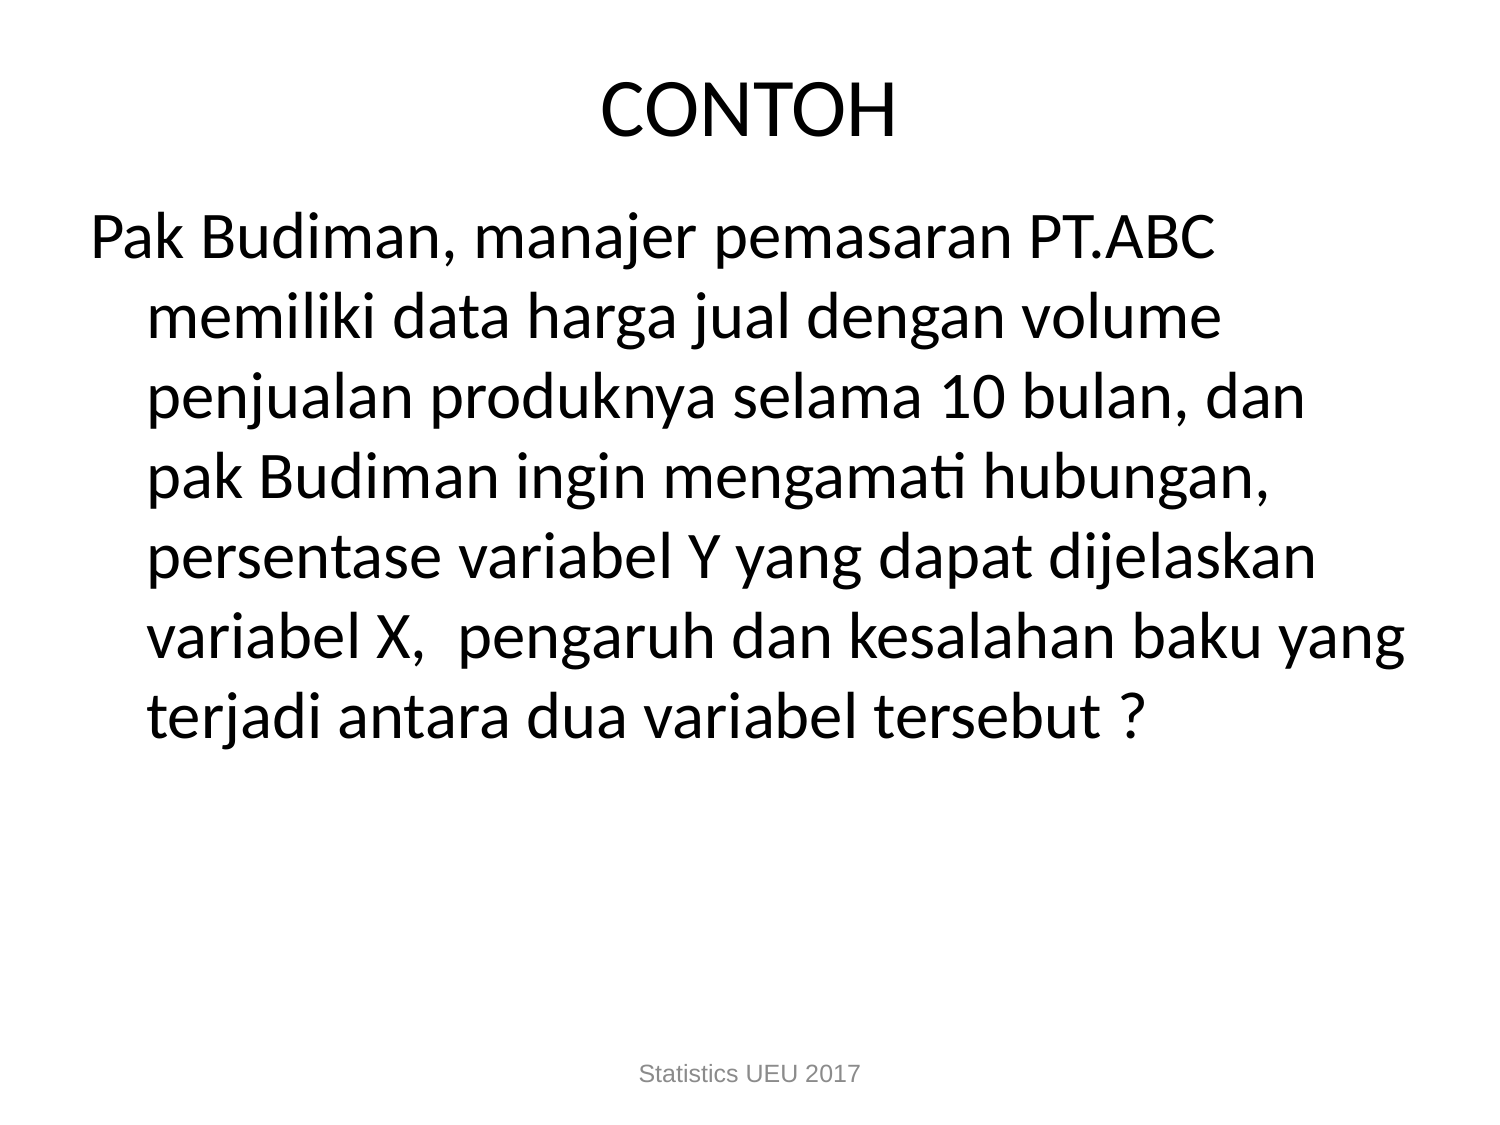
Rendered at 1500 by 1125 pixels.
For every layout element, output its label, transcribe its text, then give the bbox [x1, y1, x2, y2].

title CONTOH [74, 44, 1426, 162]
list Pak Budiman, manajer pemasaran PT.ABC memiliki data harga jual dengan volume penjualan produknya selama 10 bulan, dan pak Budiman ingin mengamati hubungan, persentase variabel Y yang dapat dijelaskan variabel X, pengaruh dan kesalahan baku yang terjadi antara dua variabel tersebut ? [74, 184, 1426, 1006]
footer Statistics UEU 2017 [512, 1042, 988, 1103]
